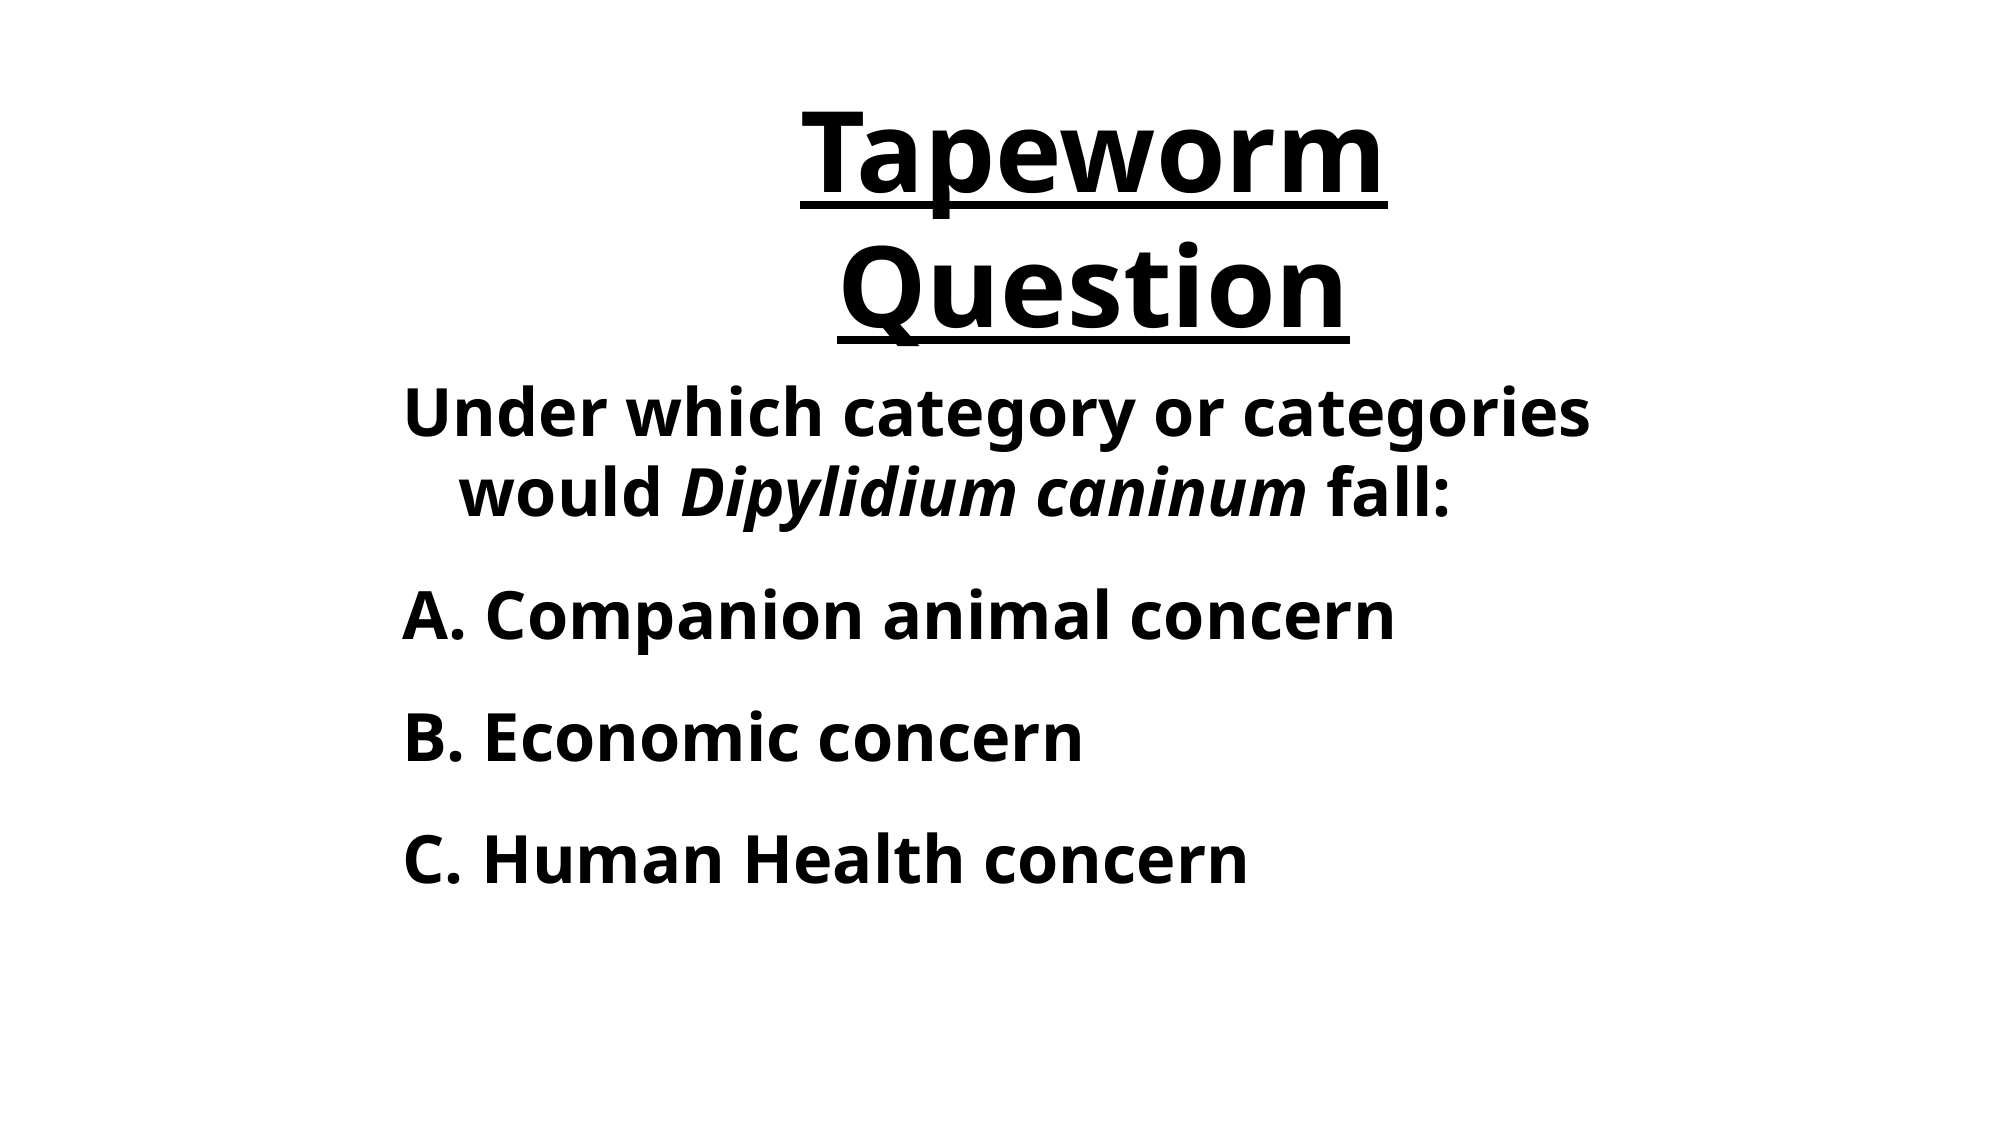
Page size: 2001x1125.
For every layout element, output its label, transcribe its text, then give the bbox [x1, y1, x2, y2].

title Tapeworm Question [537, 149, 1650, 280]
list Under which category or categories would Dipylidium caninum fall: A. Companion animal concern B. Economic concern C. Human Health concern [387, 362, 1663, 1038]
